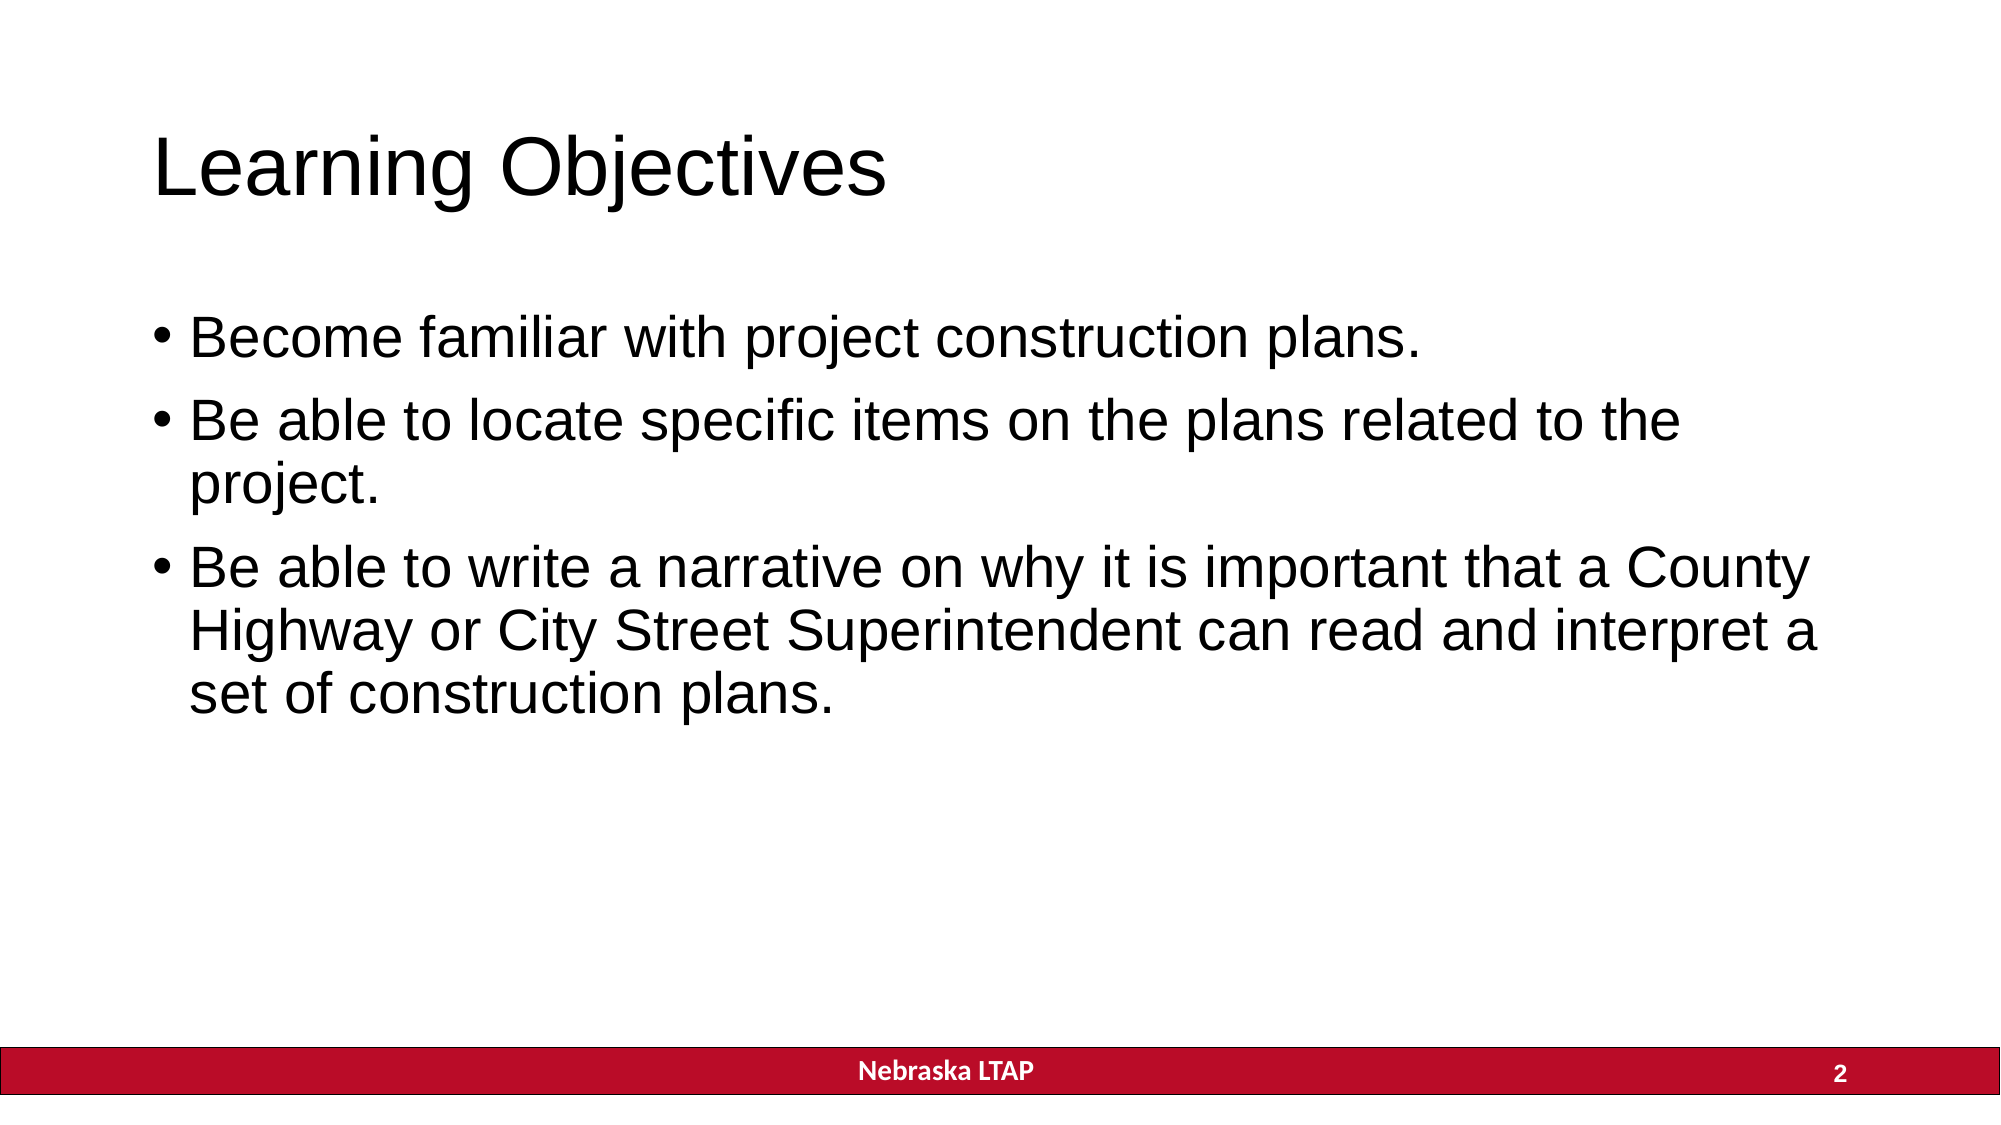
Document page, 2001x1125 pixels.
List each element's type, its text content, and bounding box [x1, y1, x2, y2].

list Become familiar with project construction plans. Be able to locate specific items on the plans related to the project. Be able to write a narrative on why it is important that a County Highway or City Street Superintendent can read and interpret a set of construction plans. [137, 299, 1863, 1014]
title Learning Objectives [137, 59, 1863, 278]
slide_number 2 [1412, 1042, 1863, 1103]
